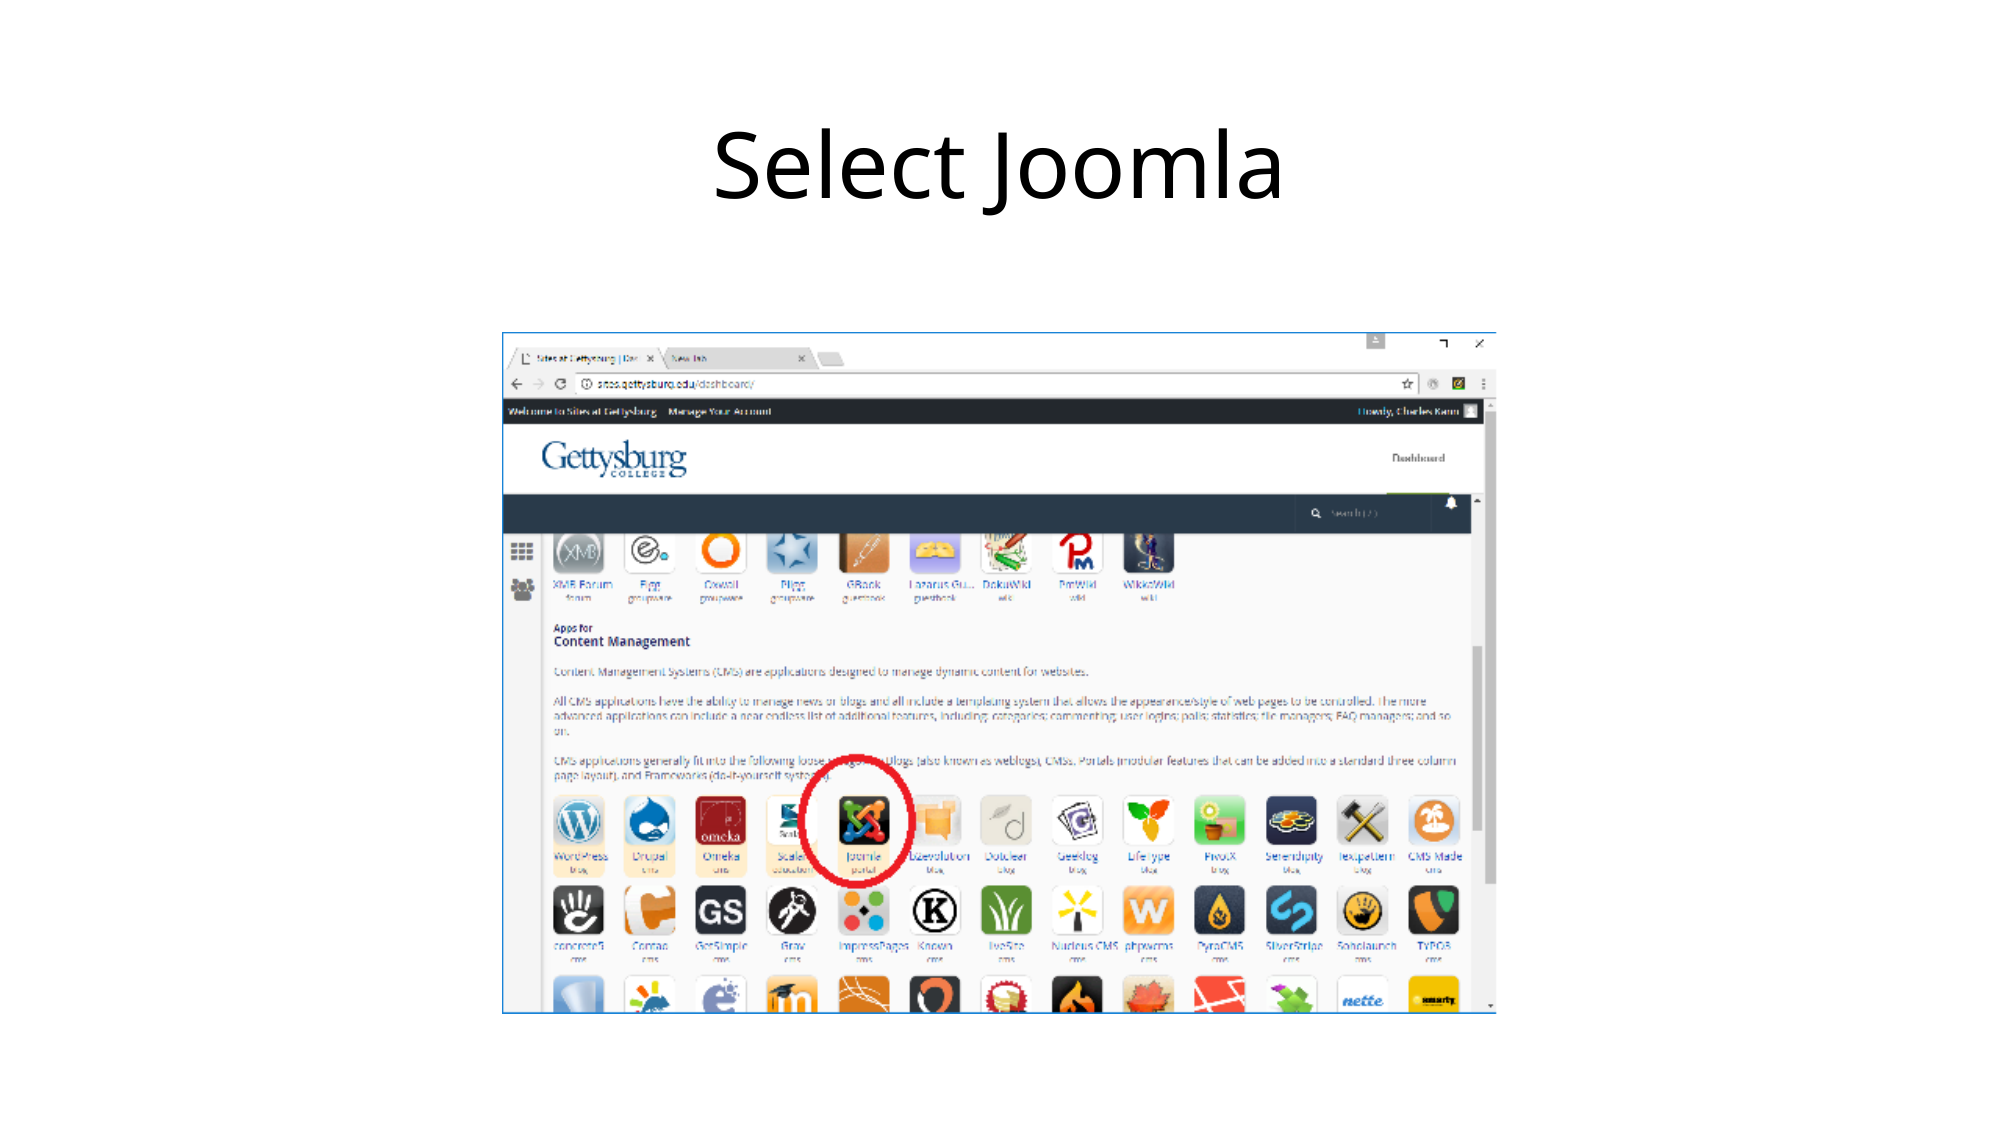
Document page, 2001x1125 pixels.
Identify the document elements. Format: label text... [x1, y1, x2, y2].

title Select Joomla [137, 59, 1863, 278]
picture [502, 331, 1498, 1014]
